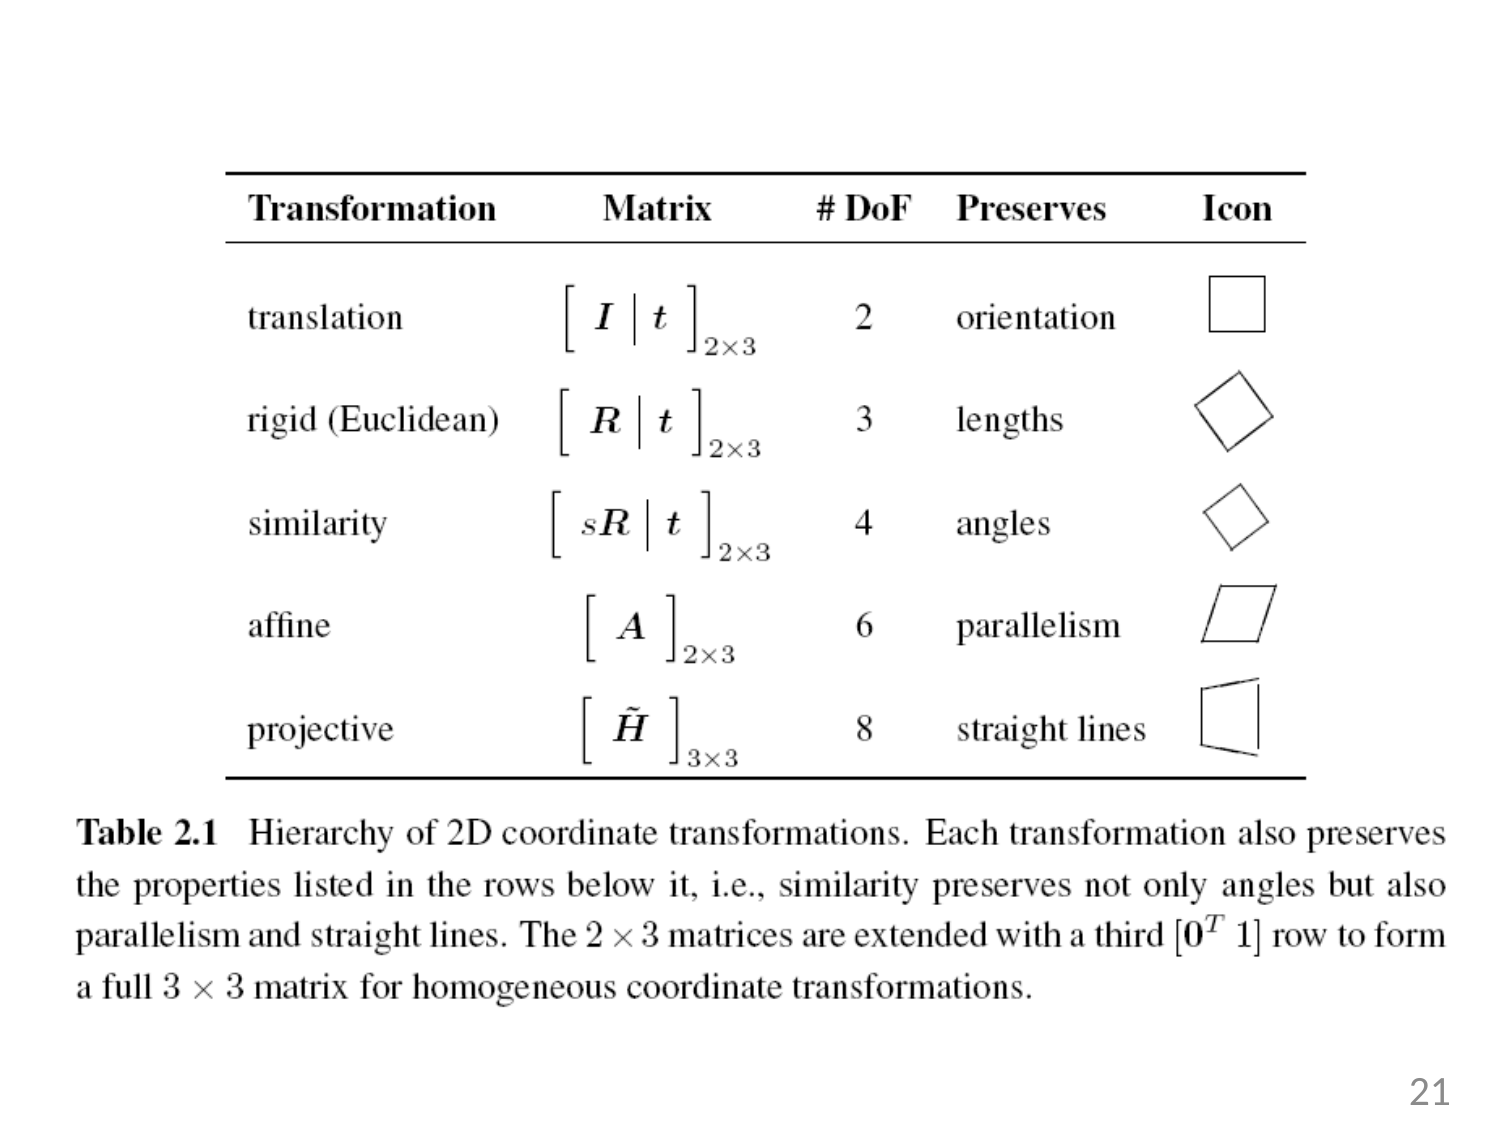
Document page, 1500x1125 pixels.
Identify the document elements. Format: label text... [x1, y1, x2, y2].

picture [32, 143, 1483, 1012]
slide_number 21 [1116, 1058, 1467, 1119]
